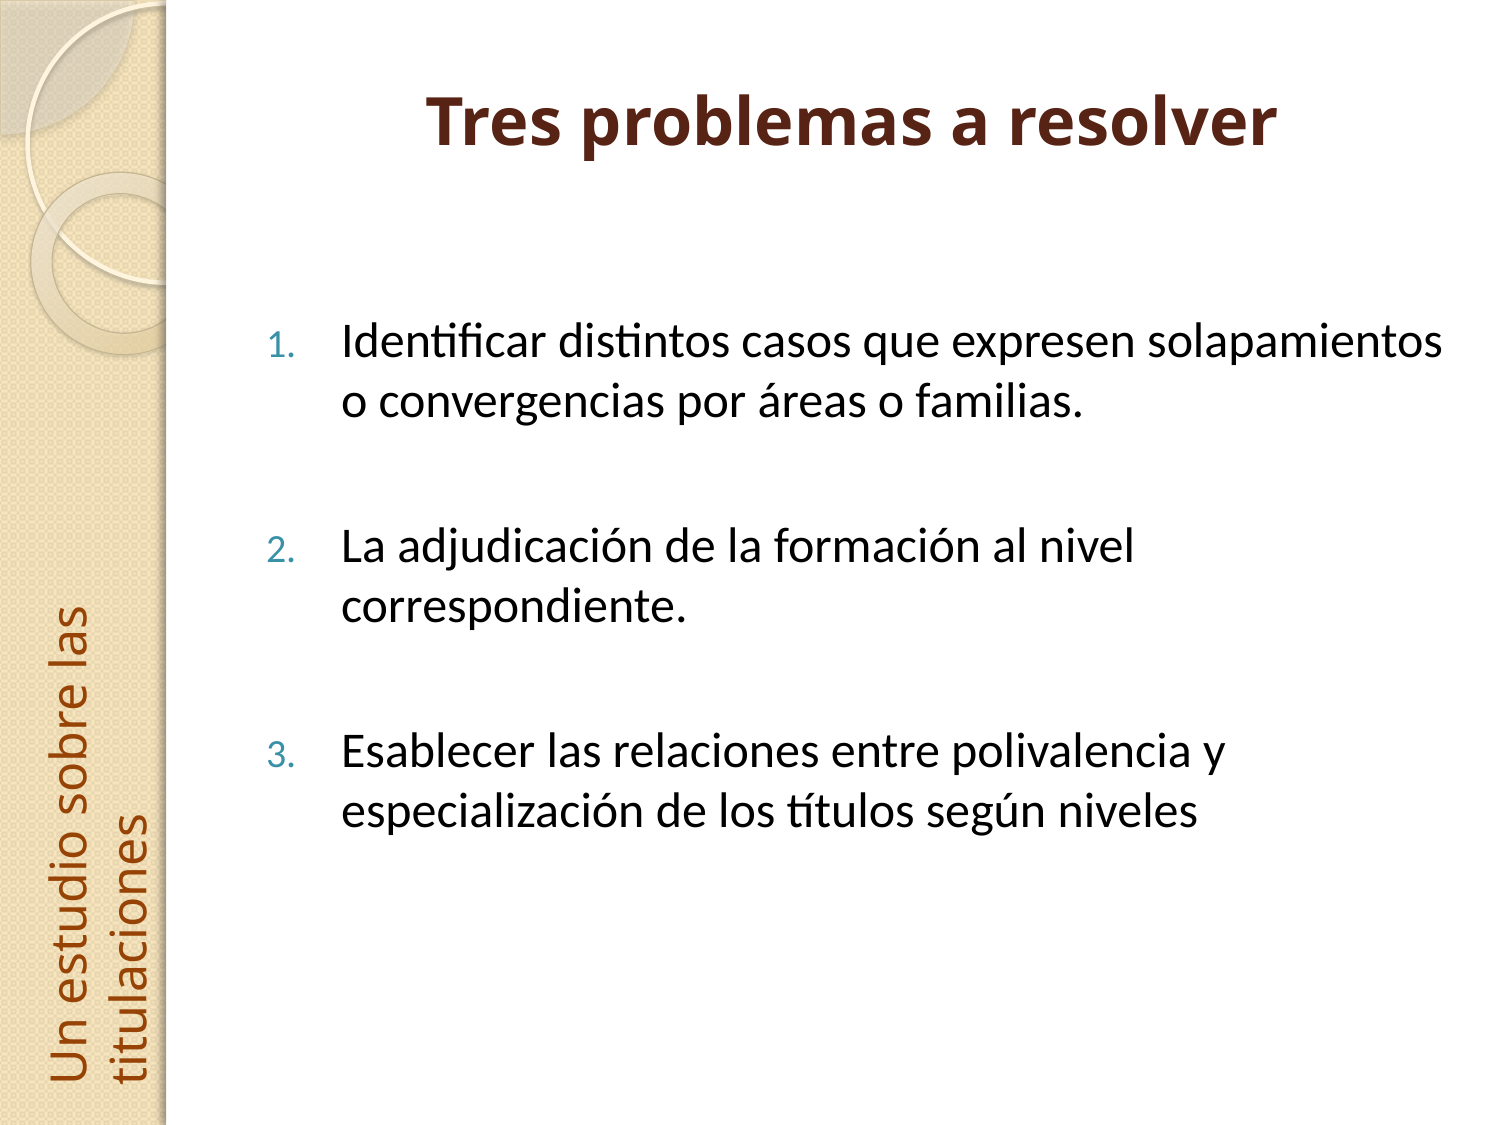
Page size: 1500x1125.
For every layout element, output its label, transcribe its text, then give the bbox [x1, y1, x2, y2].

list Identificar distintos casos que expresen solapamientos o convergencias por áreas o familias. La adjudicación de la formación al nivel correspondiente. Esablecer las relaciones entre polivalencia y especialización de los títulos según niveles [237, 299, 1468, 913]
title Tres problemas a resolver [237, 87, 1468, 230]
text_box Un estudio sobre las titulaciones [28, 387, 224, 1101]
